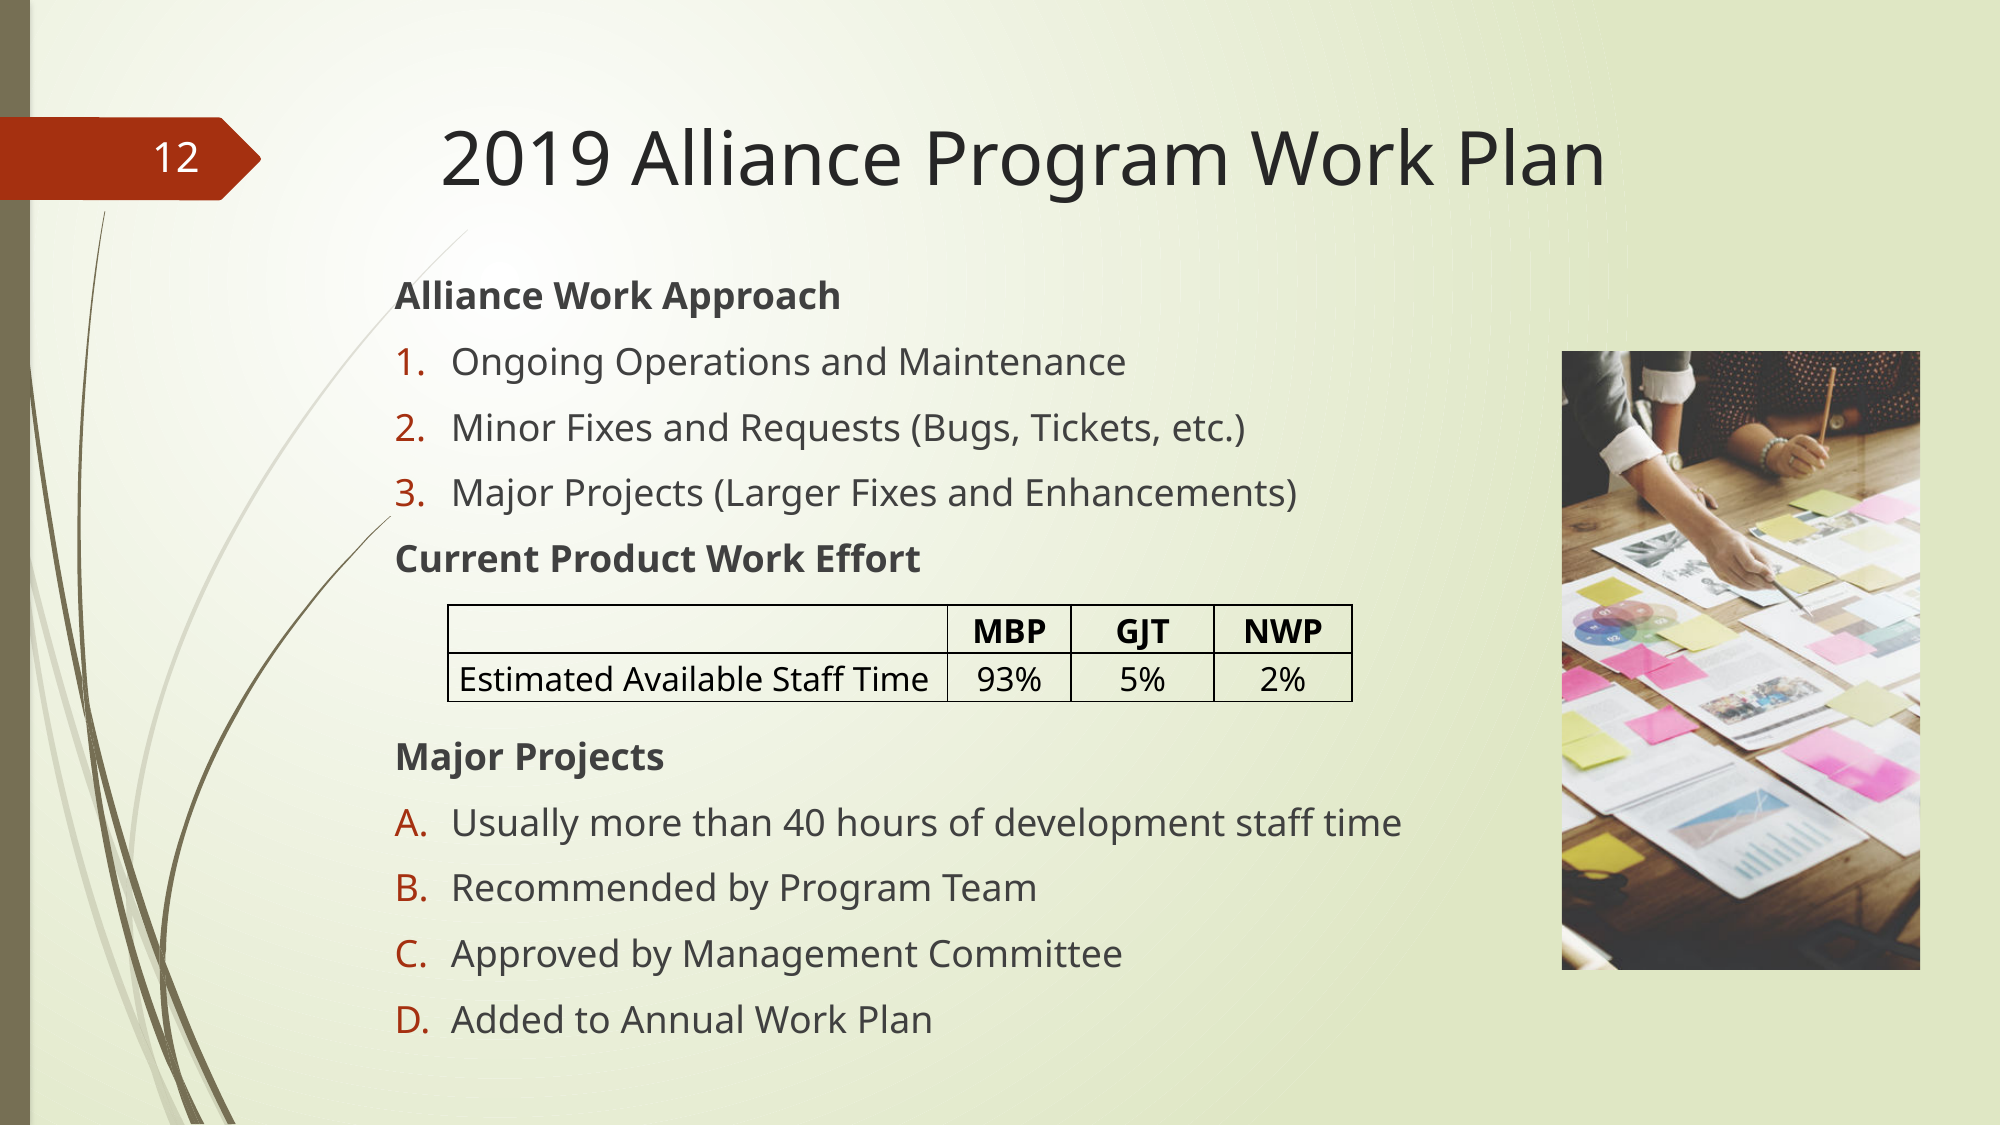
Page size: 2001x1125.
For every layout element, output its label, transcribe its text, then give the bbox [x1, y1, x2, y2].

table_cell Estimated Available Staff Time [449, 654, 947, 701]
table_cell 93% [948, 654, 1070, 701]
table_header NWP [1215, 606, 1351, 652]
table_header MBP [948, 606, 1070, 652]
table_header [449, 606, 947, 652]
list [1561, 351, 1921, 970]
table_cell 5% [1072, 654, 1213, 701]
list Alliance Work Approach Ongoing Operations and Maintenance Minor Fixes and Requests (Bugs, Tickets, etc.) Major Projects (Larger Fixes and Enhancements) Current Product Work Effort Major Projects Usually more than 40 hours of development staff time Recommended by Program Team Approved by Management Committee Added to Annual Work Plan [379, 264, 1522, 1072]
title 2019 Alliance Program Work Plan [425, 102, 1888, 313]
table_cell 2% [1215, 654, 1351, 701]
table_header GJT [1072, 606, 1213, 652]
slide_number 12 [87, 129, 216, 190]
